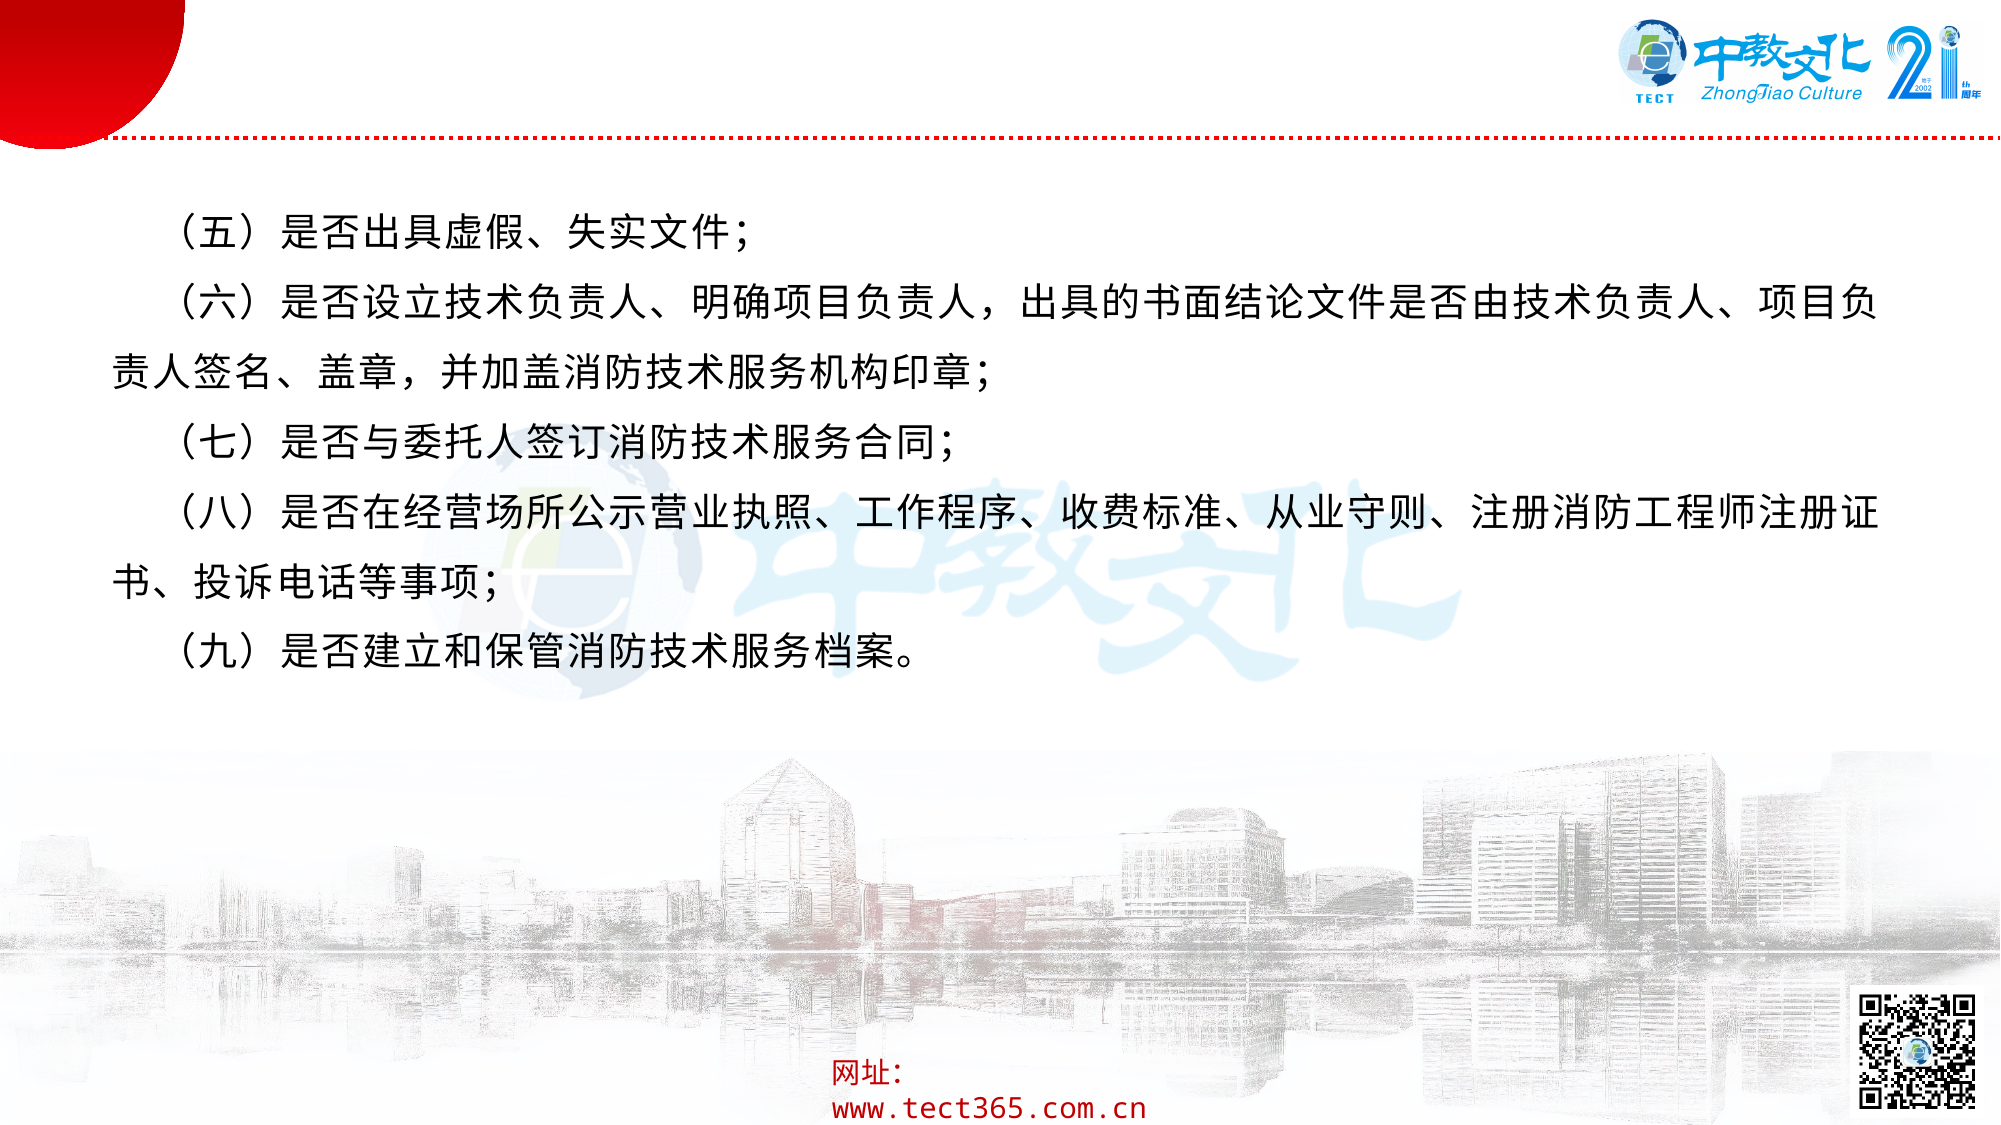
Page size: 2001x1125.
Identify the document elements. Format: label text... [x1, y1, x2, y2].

list （五）是否出具虚假、失实文件； （六）是否设立技术负责人、明确项目负责人，出具的书面结论文件是否由技术负责人、项目负责人签名、盖章，并加盖消防技术服务机构印章； （七）是否与委托人签订消防技术服务合同； （八）是否在经营场所公示营业执照、工作程序、收费标准、从业守则、注册消防工程师注册证书、投诉电话等事项； （九）是否建立和保管消防技术服务档案。 [97, 177, 1906, 1020]
picture [1850, 985, 1984, 1118]
picture [1618, 19, 1984, 103]
